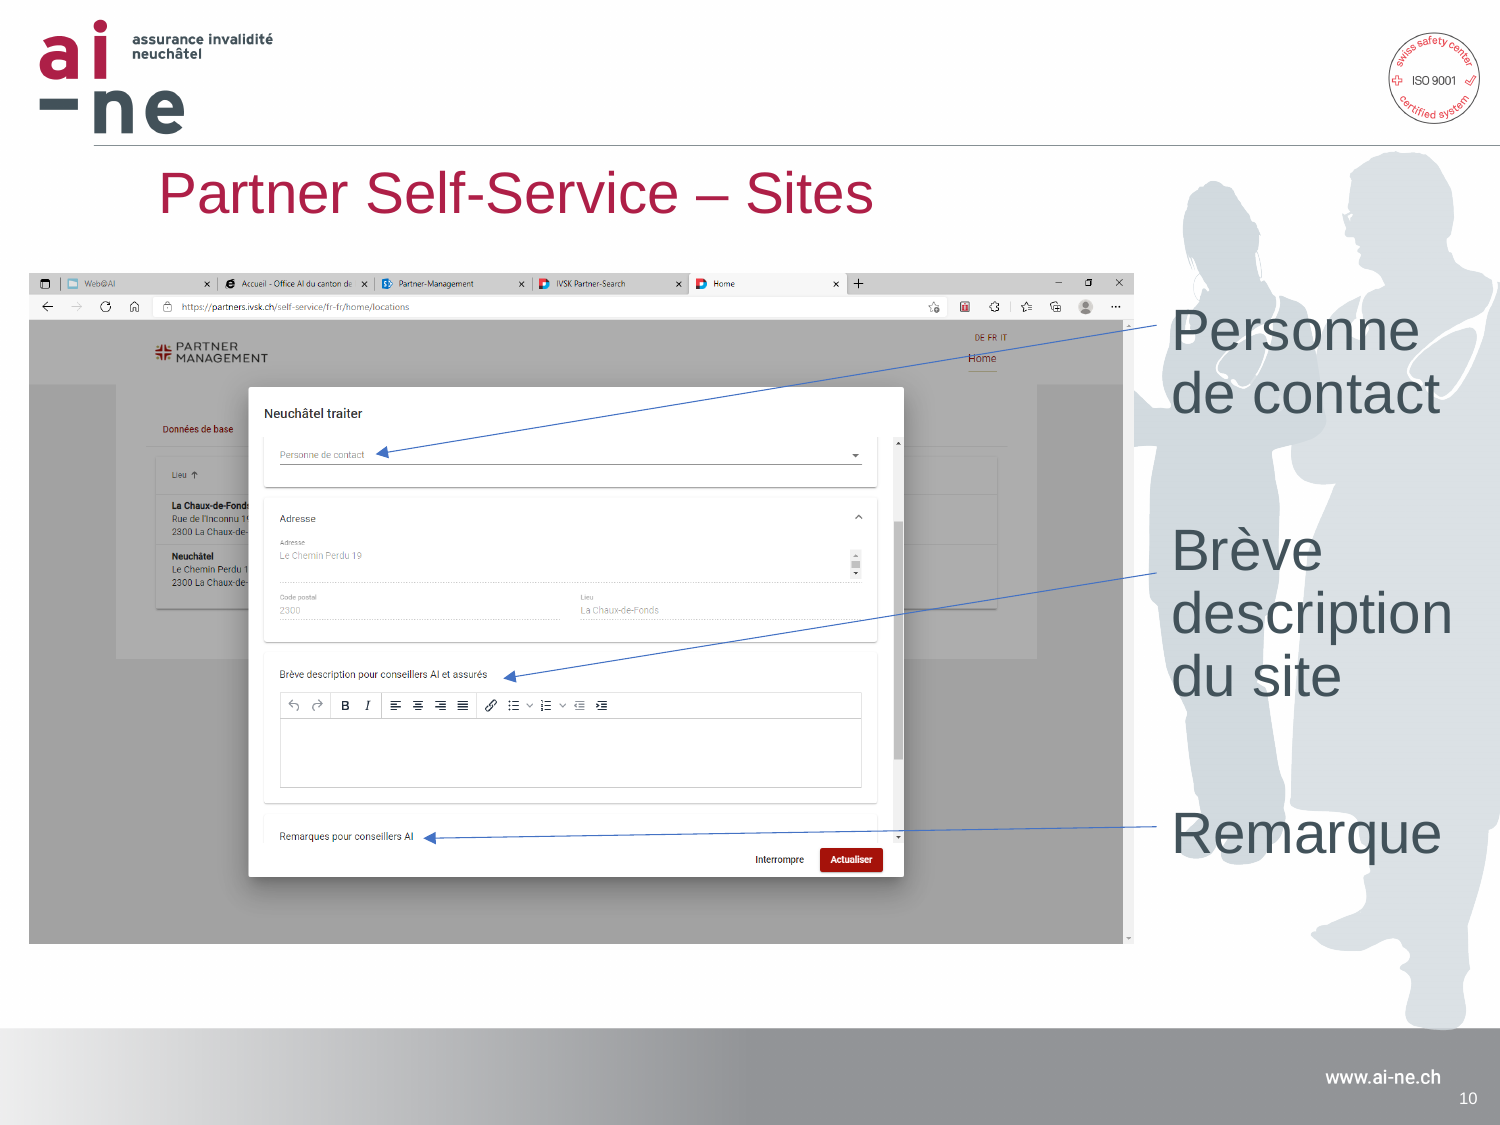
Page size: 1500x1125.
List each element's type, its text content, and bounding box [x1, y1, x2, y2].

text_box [375, 325, 1157, 455]
list Personne de contact Brève description du site Remarque [1156, 292, 1470, 986]
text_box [503, 572, 1157, 679]
picture [0, 0, 1500, 1125]
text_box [423, 826, 1157, 839]
title Partner Self-Service – Sites [143, 156, 1470, 230]
